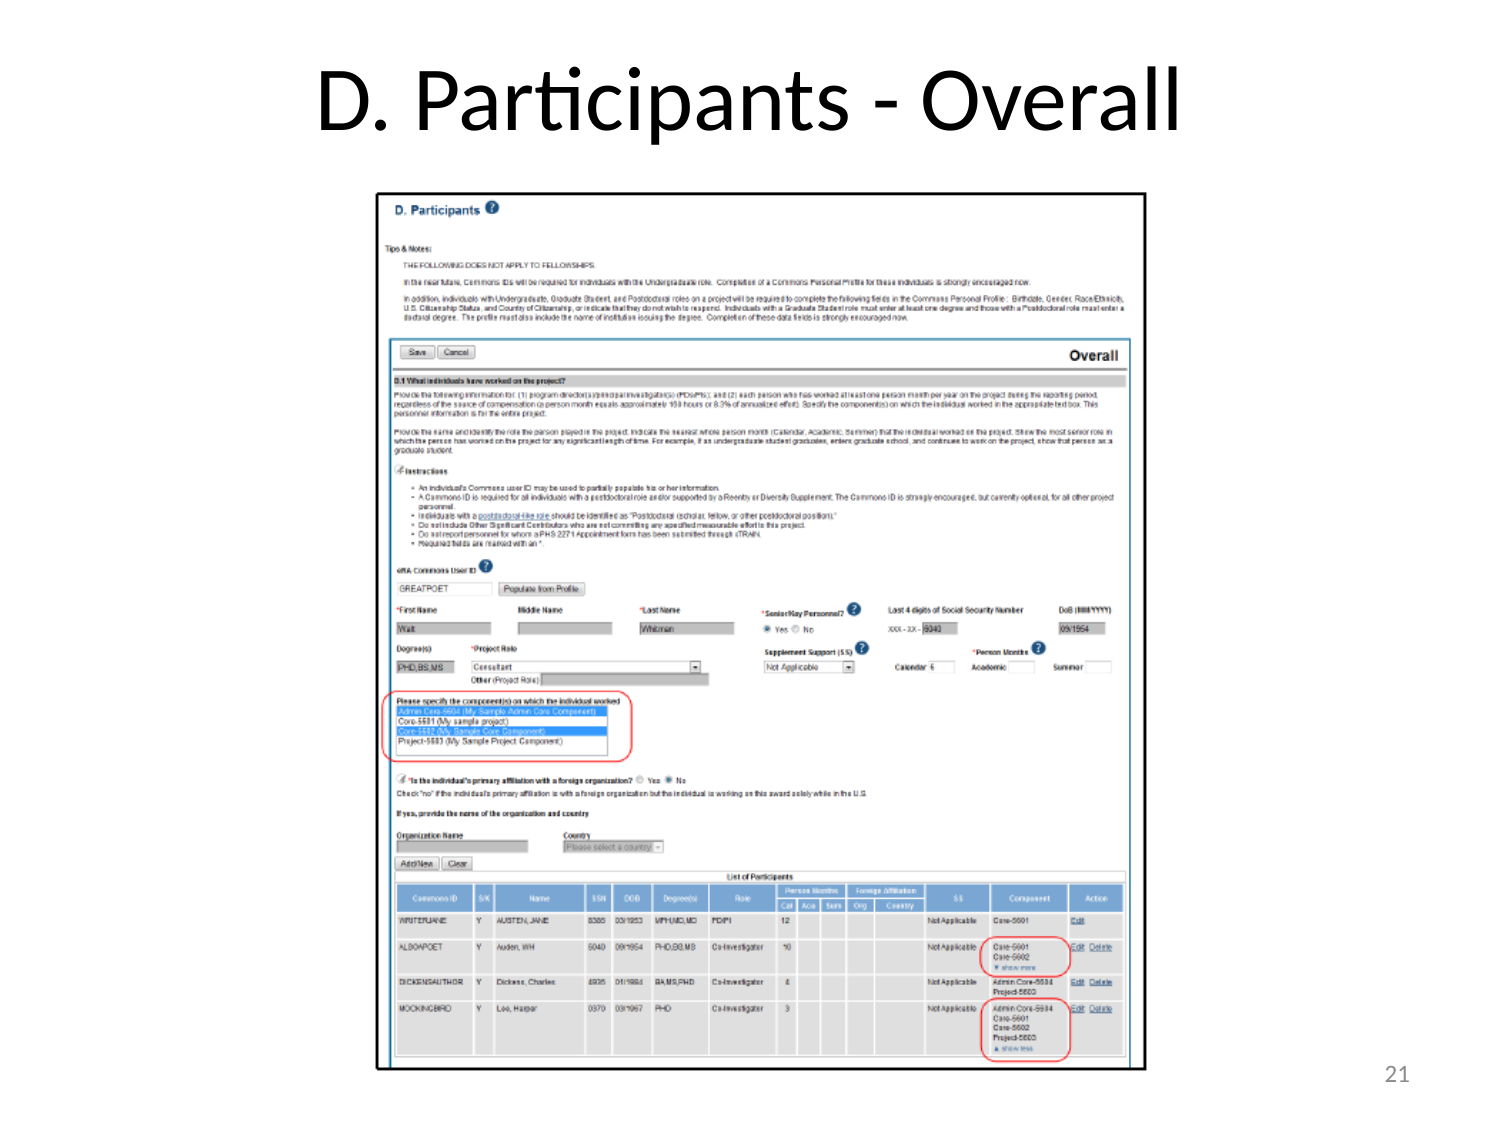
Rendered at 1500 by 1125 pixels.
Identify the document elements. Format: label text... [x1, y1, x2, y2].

slide_number 21 [1074, 1042, 1425, 1103]
picture [353, 174, 1168, 1082]
title D. Participants - Overall [75, 0, 1425, 188]
